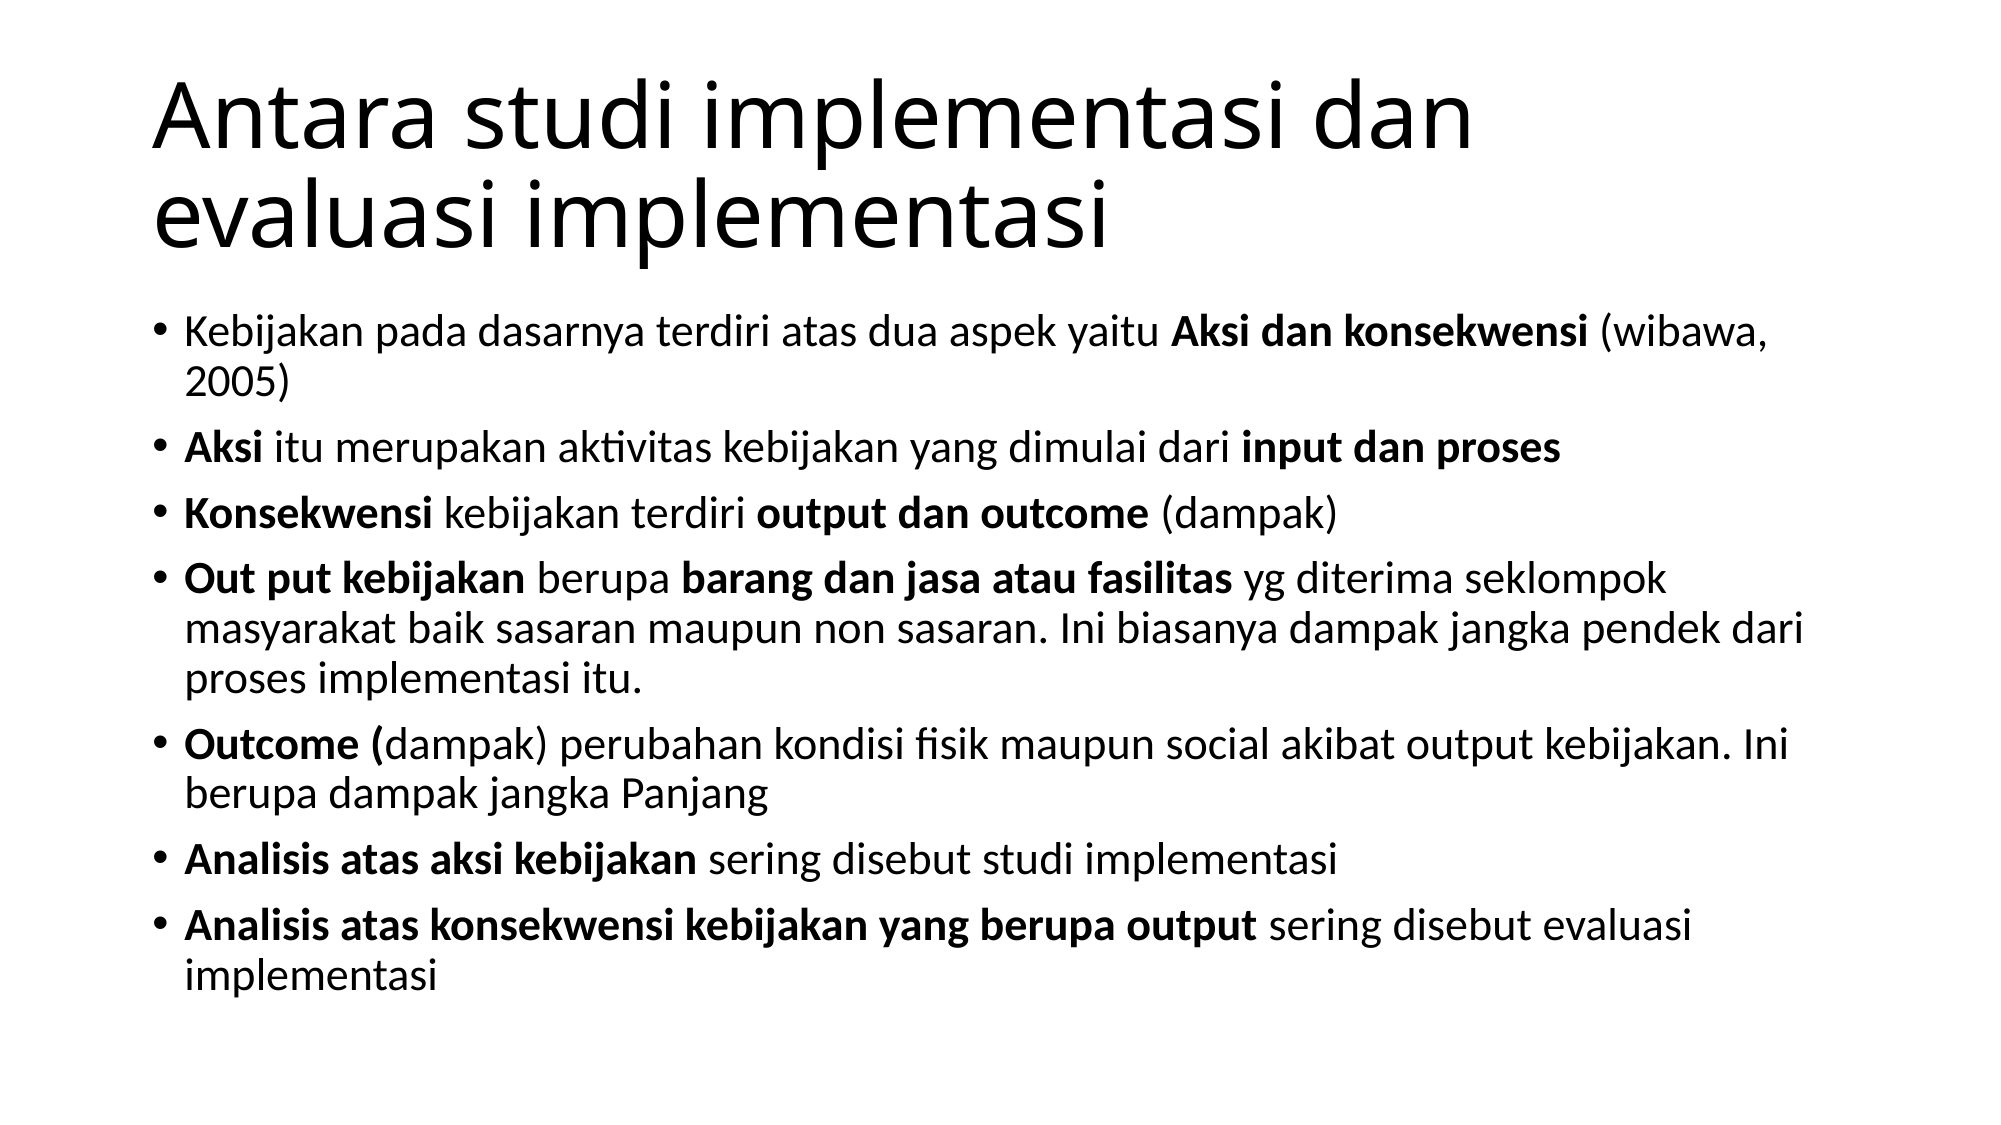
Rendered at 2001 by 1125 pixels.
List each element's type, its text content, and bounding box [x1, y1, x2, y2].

list Kebijakan pada dasarnya terdiri atas dua aspek yaitu Aksi dan konsekwensi (wibawa, 2005) Aksi itu merupakan aktivitas kebijakan yang dimulai dari input dan proses Konsekwensi kebijakan terdiri output dan outcome (dampak) Out put kebijakan berupa barang dan jasa atau fasilitas yg diterima seklompok masyarakat baik sasaran maupun non sasaran. Ini biasanya dampak jangka pendek dari proses implementasi itu. Outcome (dampak) perubahan kondisi fisik maupun social akibat output kebijakan. Ini berupa dampak jangka Panjang Analisis atas aksi kebijakan sering disebut studi implementasi Analisis atas konsekwensi kebijakan yang berupa output sering disebut evaluasi implementasi [137, 299, 1863, 1014]
title Antara studi implementasi dan evaluasi implementasi [137, 59, 1863, 278]
